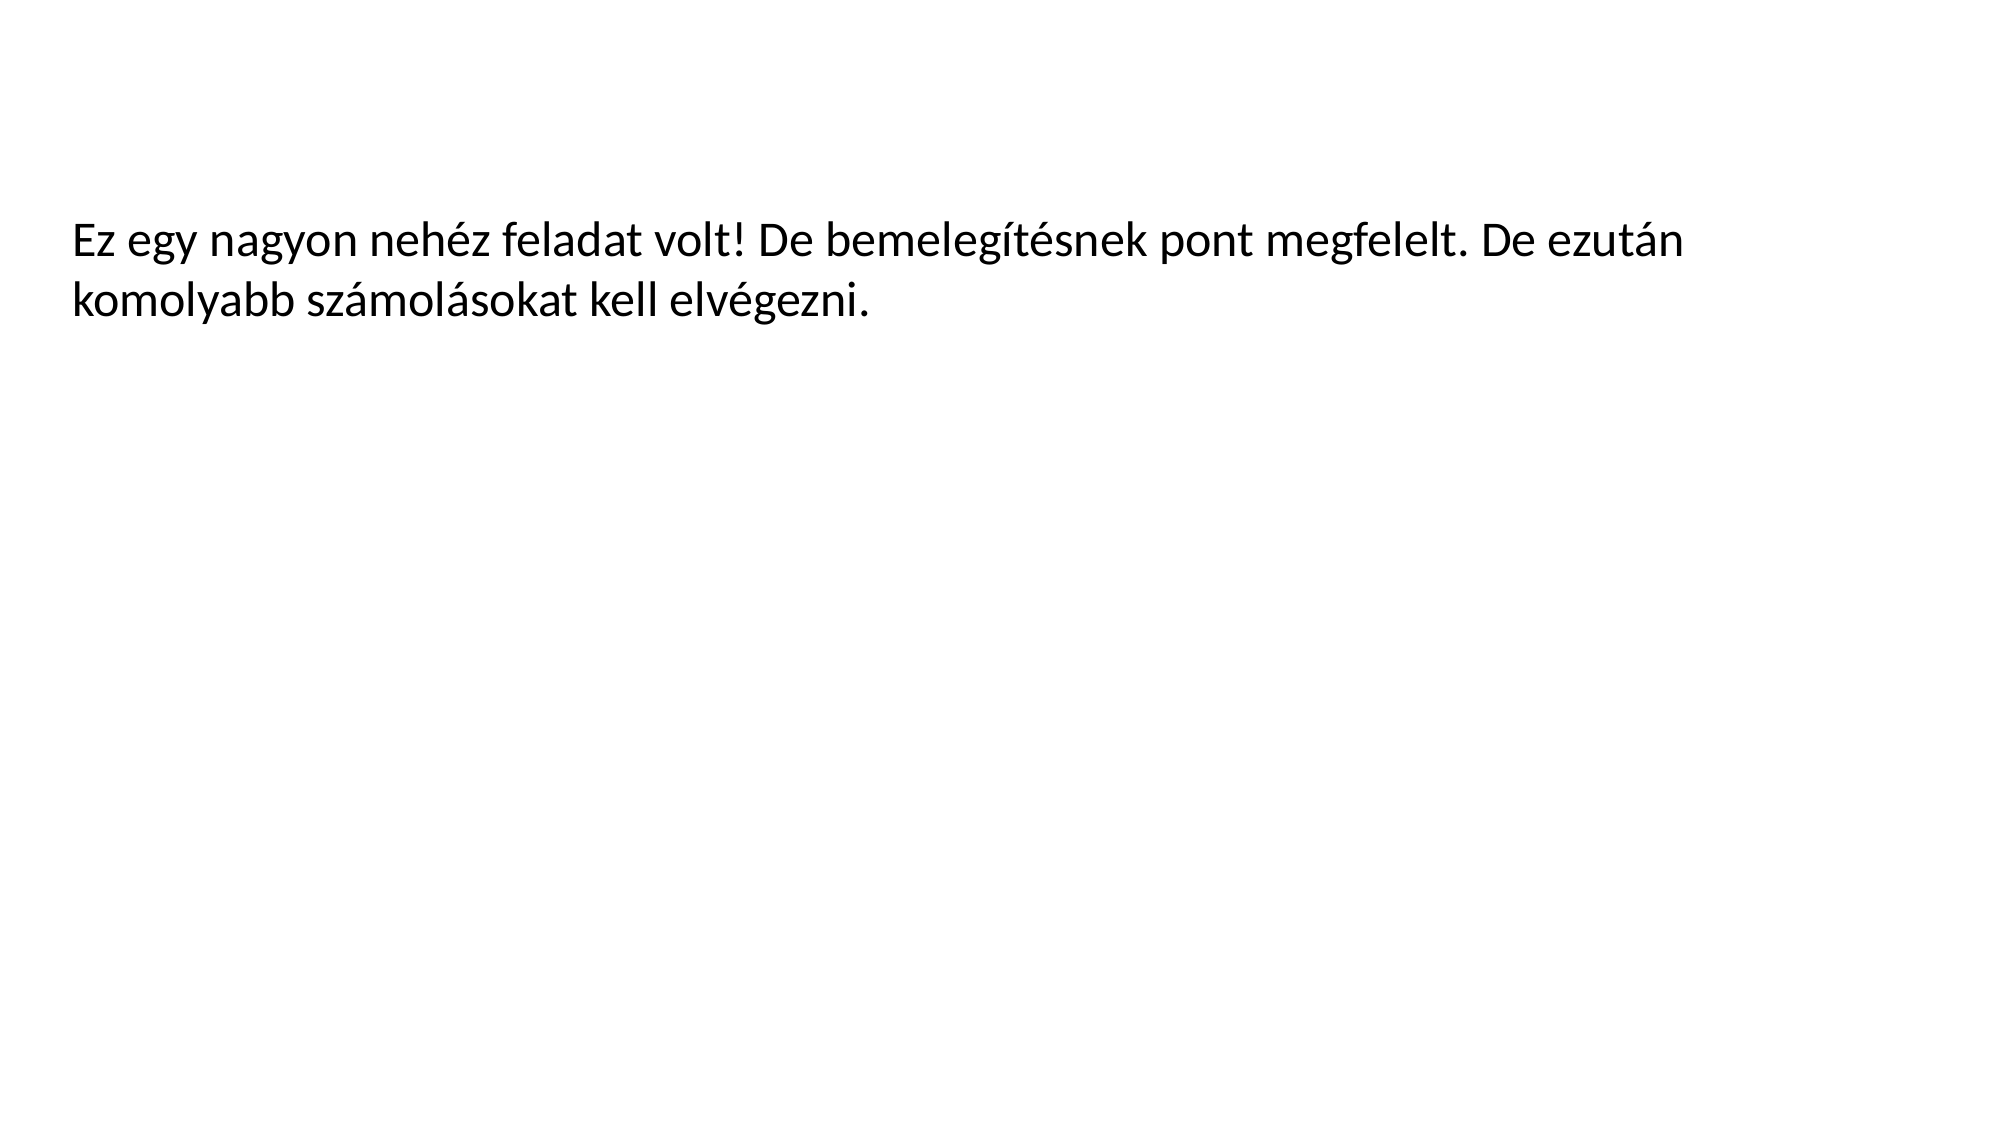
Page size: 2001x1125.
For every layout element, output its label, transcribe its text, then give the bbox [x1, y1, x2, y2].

text_box Ez egy nagyon nehéz feladat volt! De bemelegítésnek pont megfelelt. De ezután komolyabb számolásokat kell elvégezni. [57, 199, 1765, 335]
